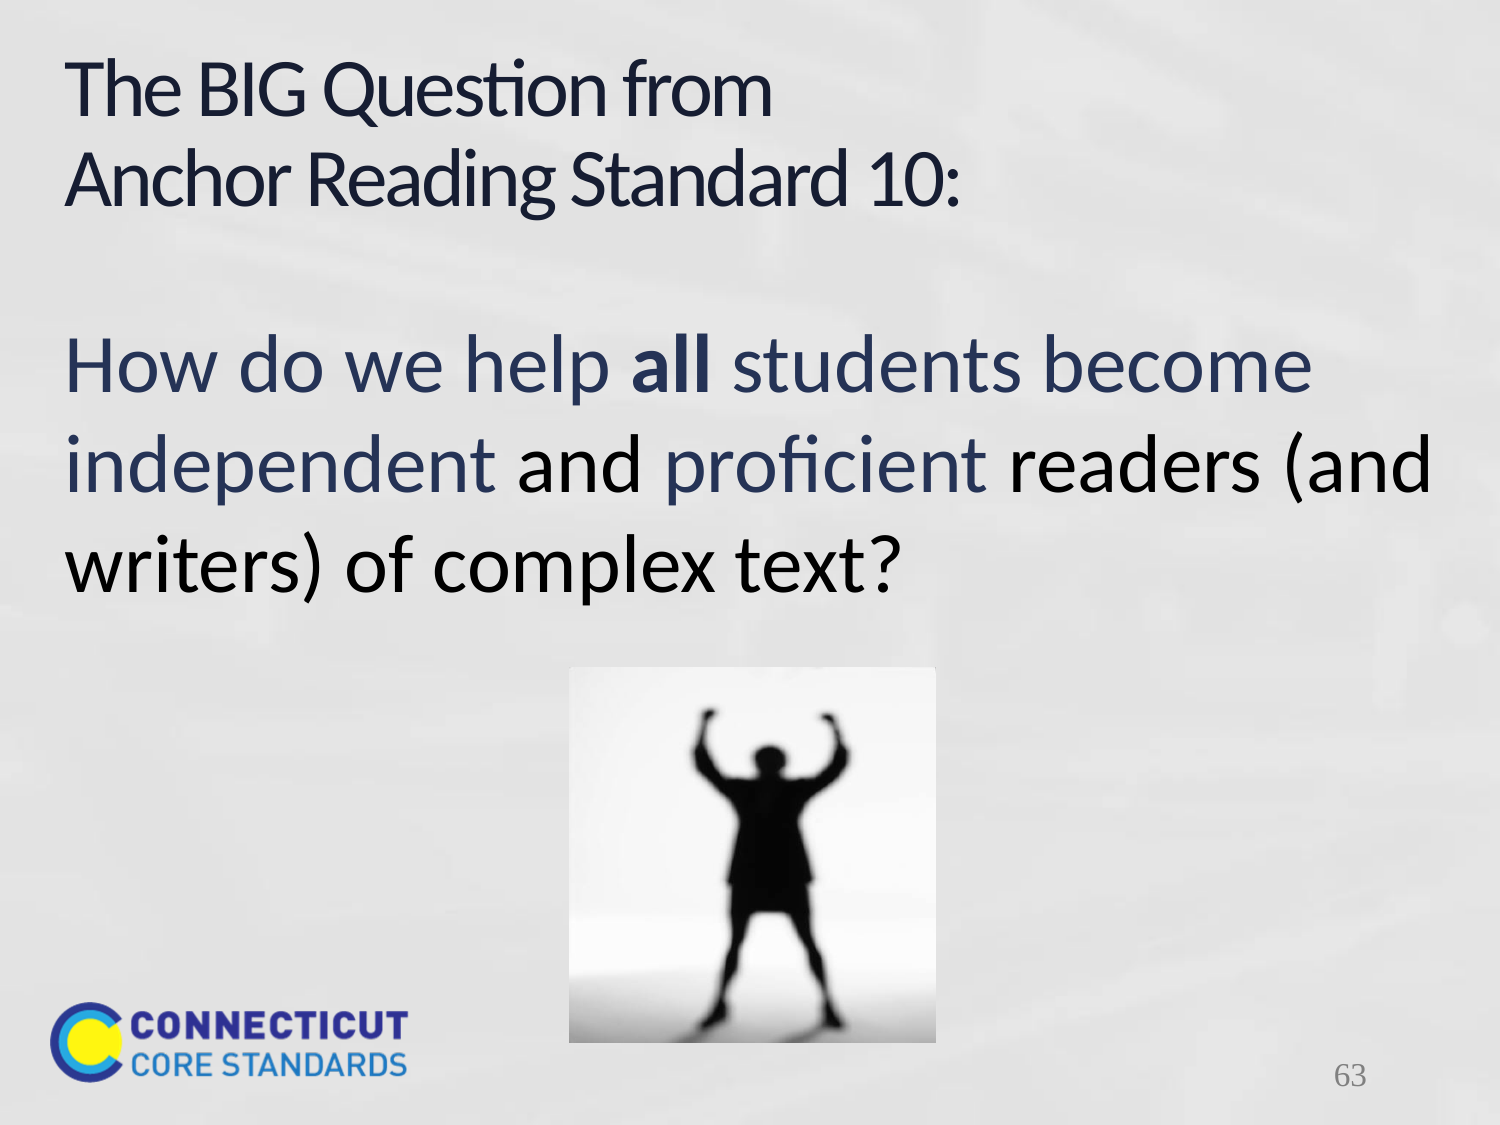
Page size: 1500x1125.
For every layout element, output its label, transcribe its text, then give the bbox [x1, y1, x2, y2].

text_box The BIG Question from Anchor Reading Standard 10: How do we help all students become independent and proficient readers (and writers) of complex text? [50, 37, 1500, 737]
picture [0, 0, 1500, 1125]
slide_number 63 [1318, 1042, 1397, 1103]
